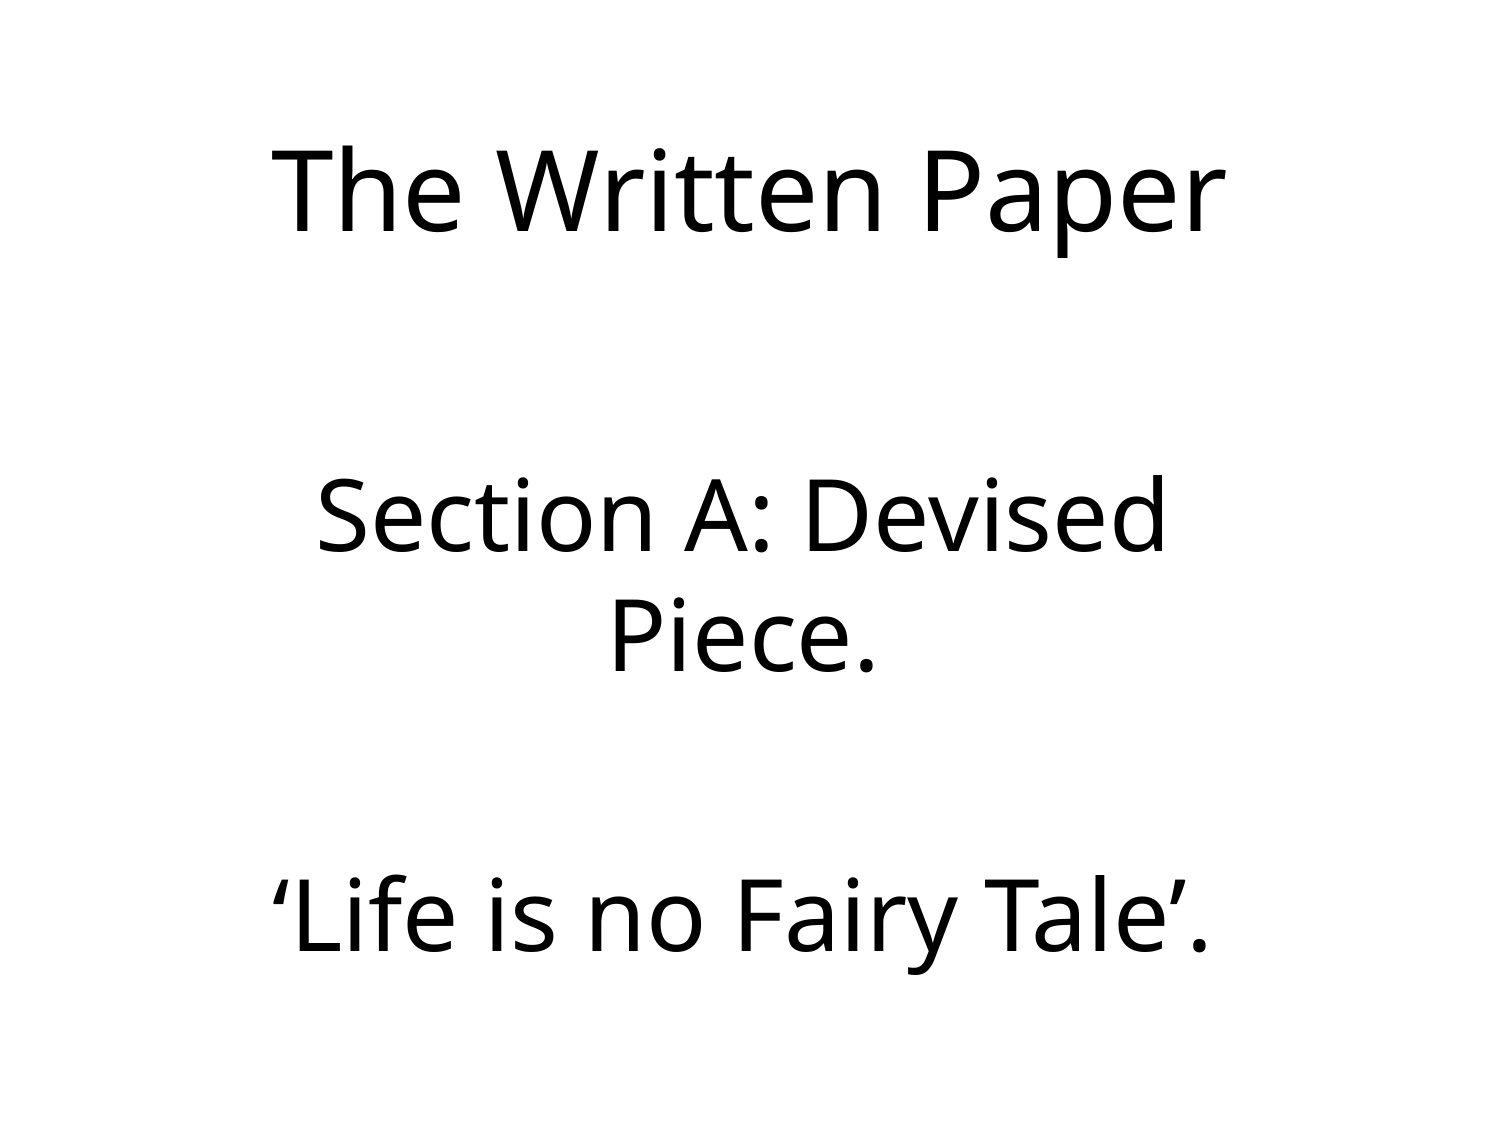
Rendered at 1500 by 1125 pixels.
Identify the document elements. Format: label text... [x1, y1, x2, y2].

title The Written Paper [112, 66, 1388, 308]
subtitle Section A: Devised Piece. ‘Life is no Fairy Tale’. [218, 444, 1269, 732]
